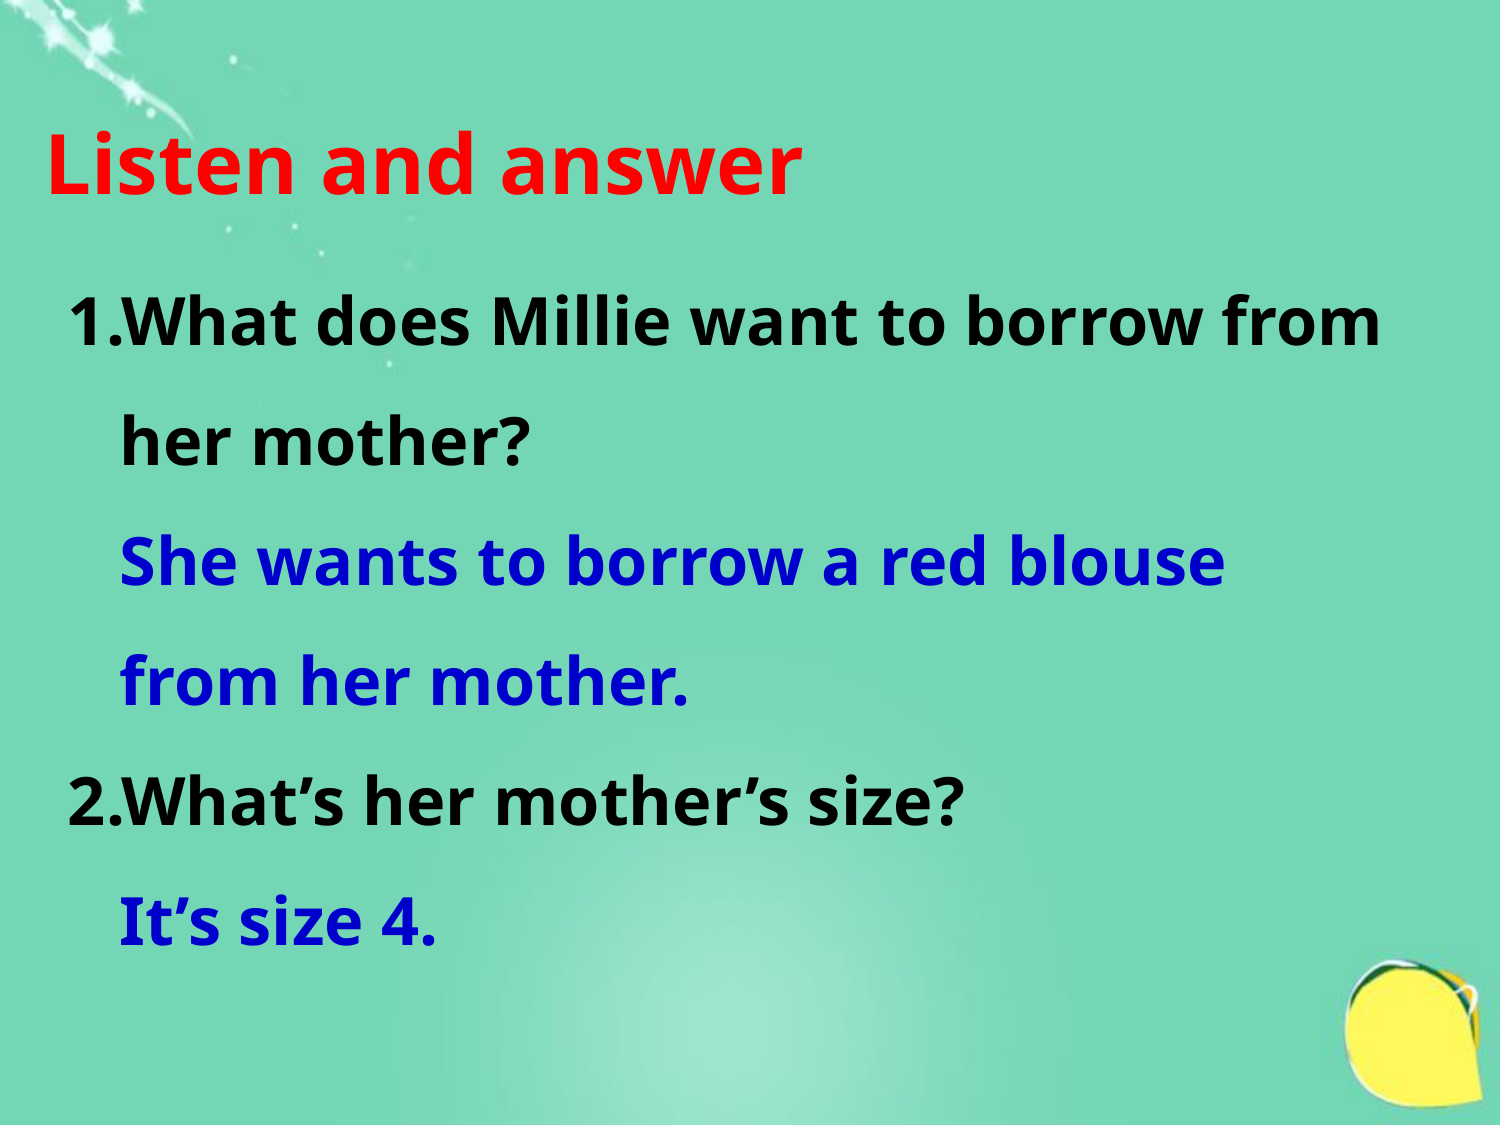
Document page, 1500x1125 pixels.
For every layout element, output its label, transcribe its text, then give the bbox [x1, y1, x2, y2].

text_box 1.What does Millie want to borrow from her mother? She wants to borrow a red blouse from her mother. 2.What’s her mother’s size? It’s size 4. [53, 231, 1500, 967]
picture [0, 0, 1500, 1125]
title Listen and answer [29, 84, 1081, 238]
